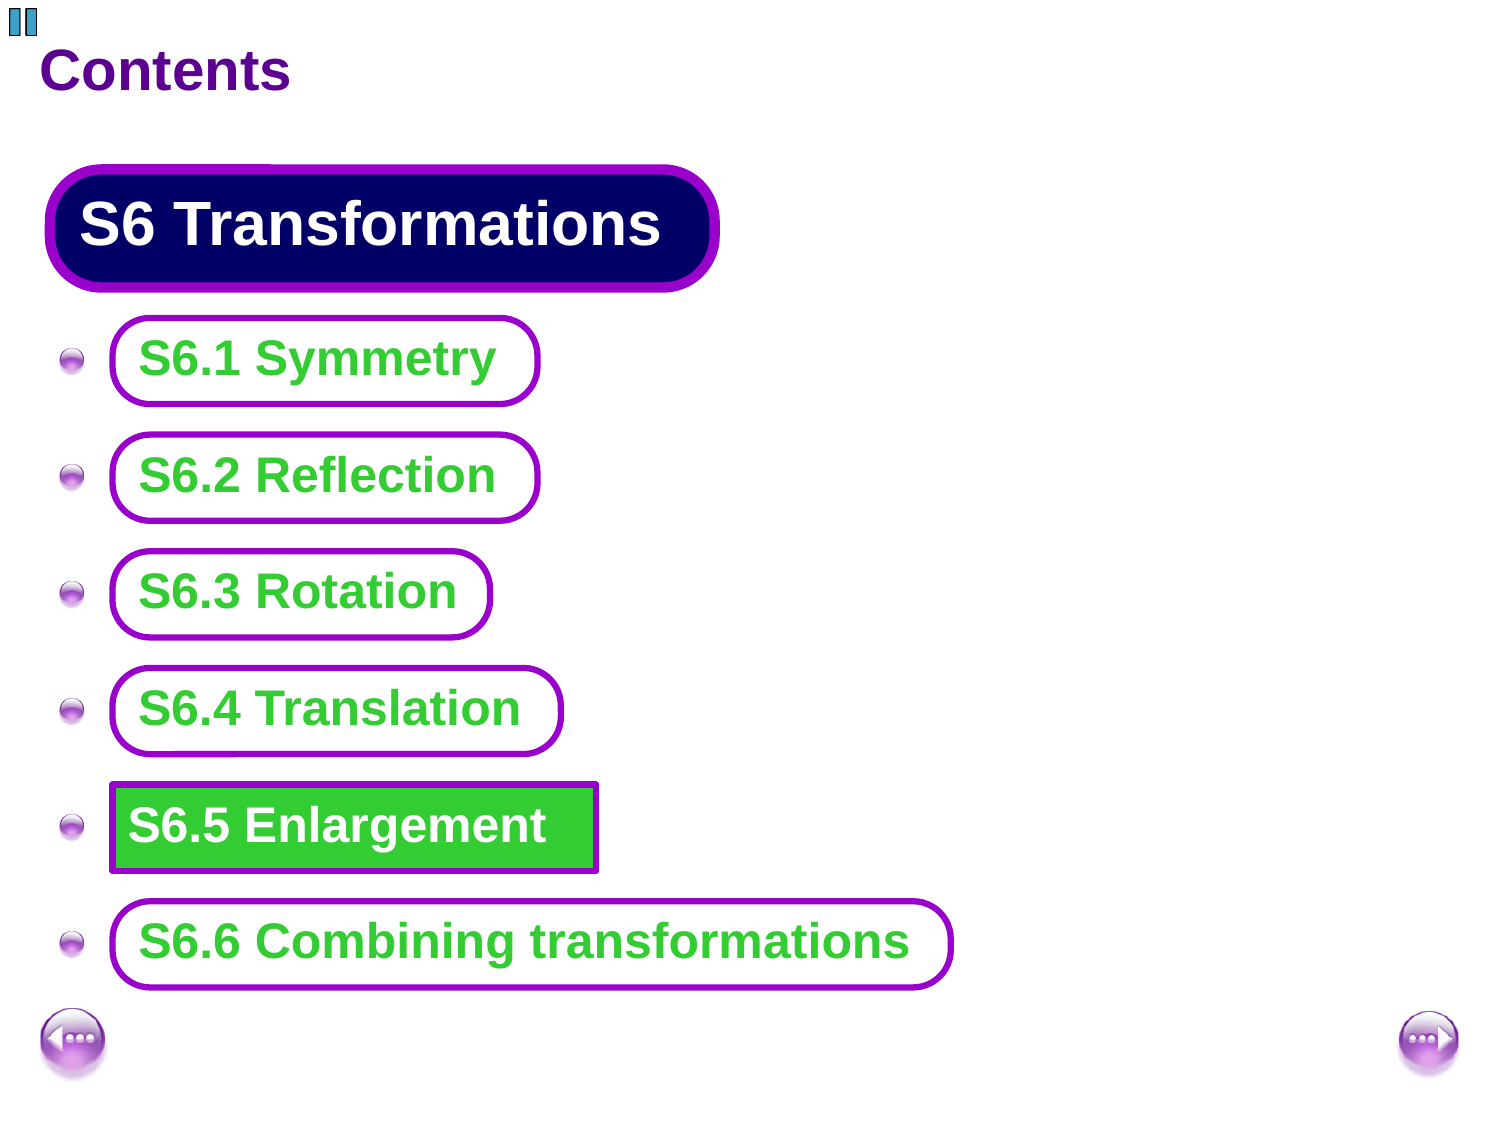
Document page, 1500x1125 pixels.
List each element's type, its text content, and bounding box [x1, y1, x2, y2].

subtitle S6.5 Enlargement [112, 784, 597, 871]
text_box S6.4 Translation [112, 667, 561, 755]
text_box A [41, 323, 101, 399]
text_box S6.1 Symmetry [112, 317, 538, 405]
text_box A [41, 556, 101, 632]
picture [55, 576, 89, 612]
text_box S6.3 Rotation [112, 551, 491, 638]
text_box A [41, 673, 101, 749]
text_box S6 Transformations [49, 169, 715, 288]
text_box S6.2 Reflection [112, 434, 538, 521]
picture [55, 343, 89, 379]
picture [55, 459, 89, 495]
text_box A [41, 790, 101, 865]
text_box A [41, 906, 101, 982]
text_box S6.6 Combining transformations [112, 901, 951, 988]
text_box A [41, 440, 101, 515]
picture [1387, 999, 1471, 1087]
picture [55, 926, 89, 962]
title Contents [24, 24, 1300, 113]
picture [29, 996, 119, 1092]
picture [55, 809, 89, 845]
picture [8, 6, 37, 36]
picture [55, 693, 89, 729]
